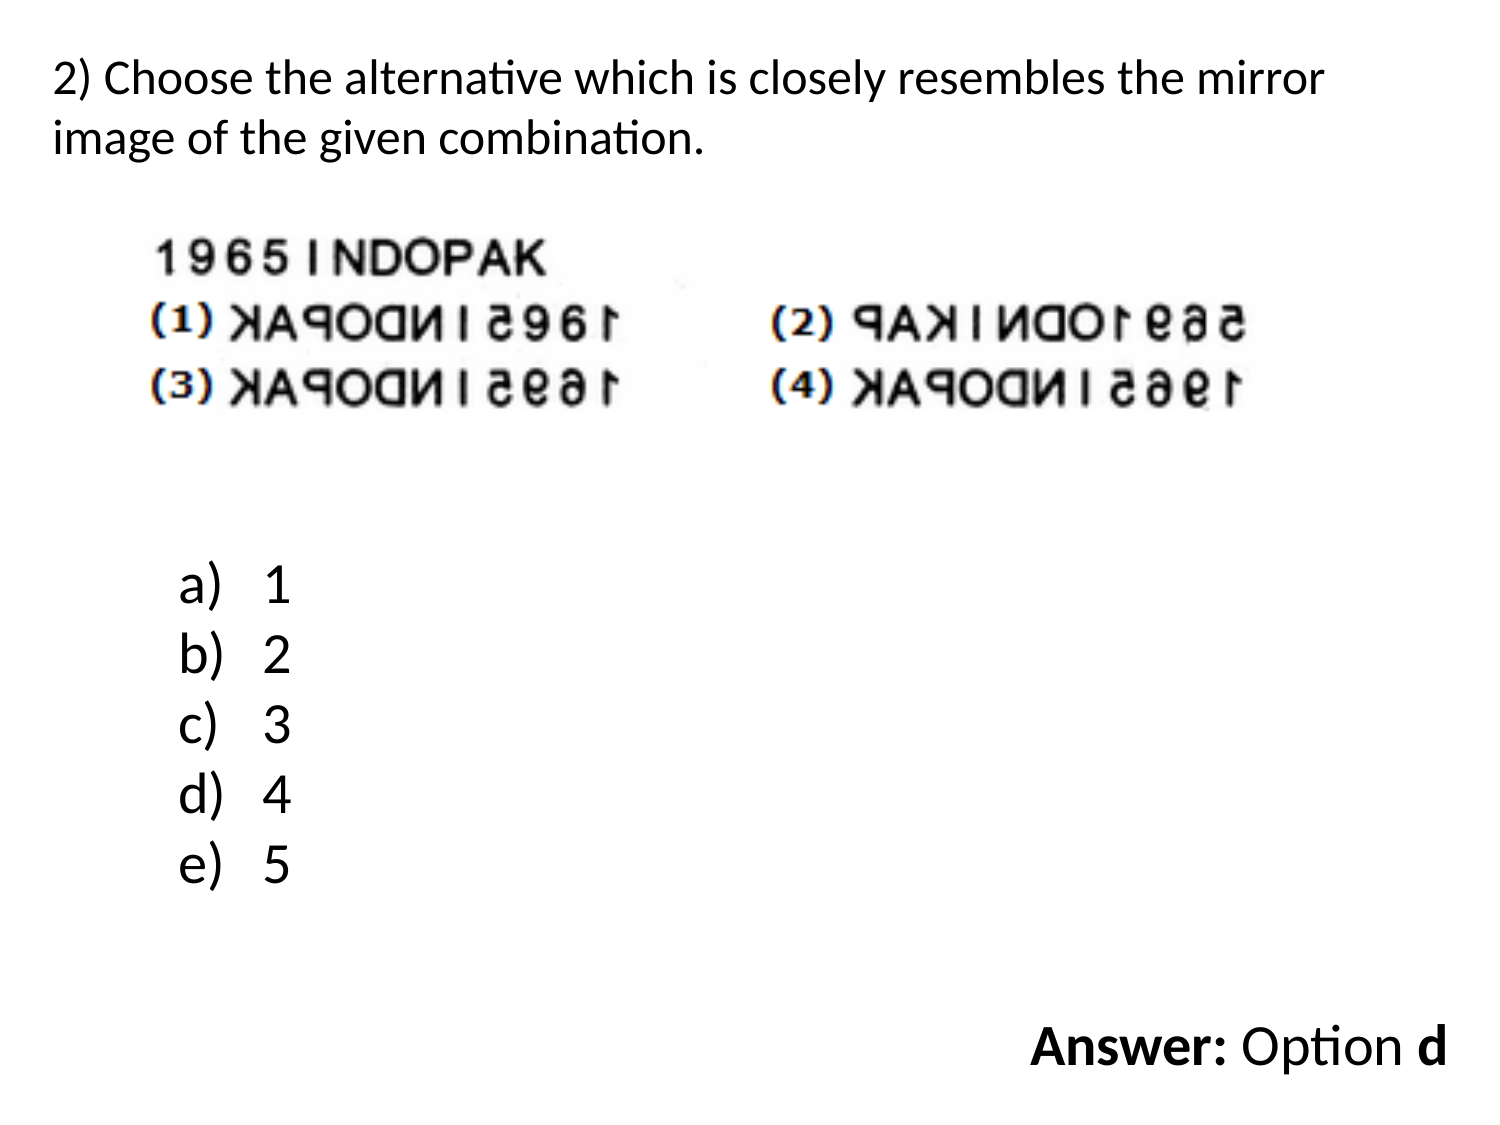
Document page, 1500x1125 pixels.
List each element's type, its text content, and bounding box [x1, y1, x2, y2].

text_box 2) Choose the alternative which is closely resembles the mirror image of the given combination. [37, 37, 1438, 173]
text_box 1 2 3 4 5 [163, 537, 308, 903]
picture [137, 224, 1264, 488]
text_box Answer: Option d [1015, 999, 1464, 1085]
